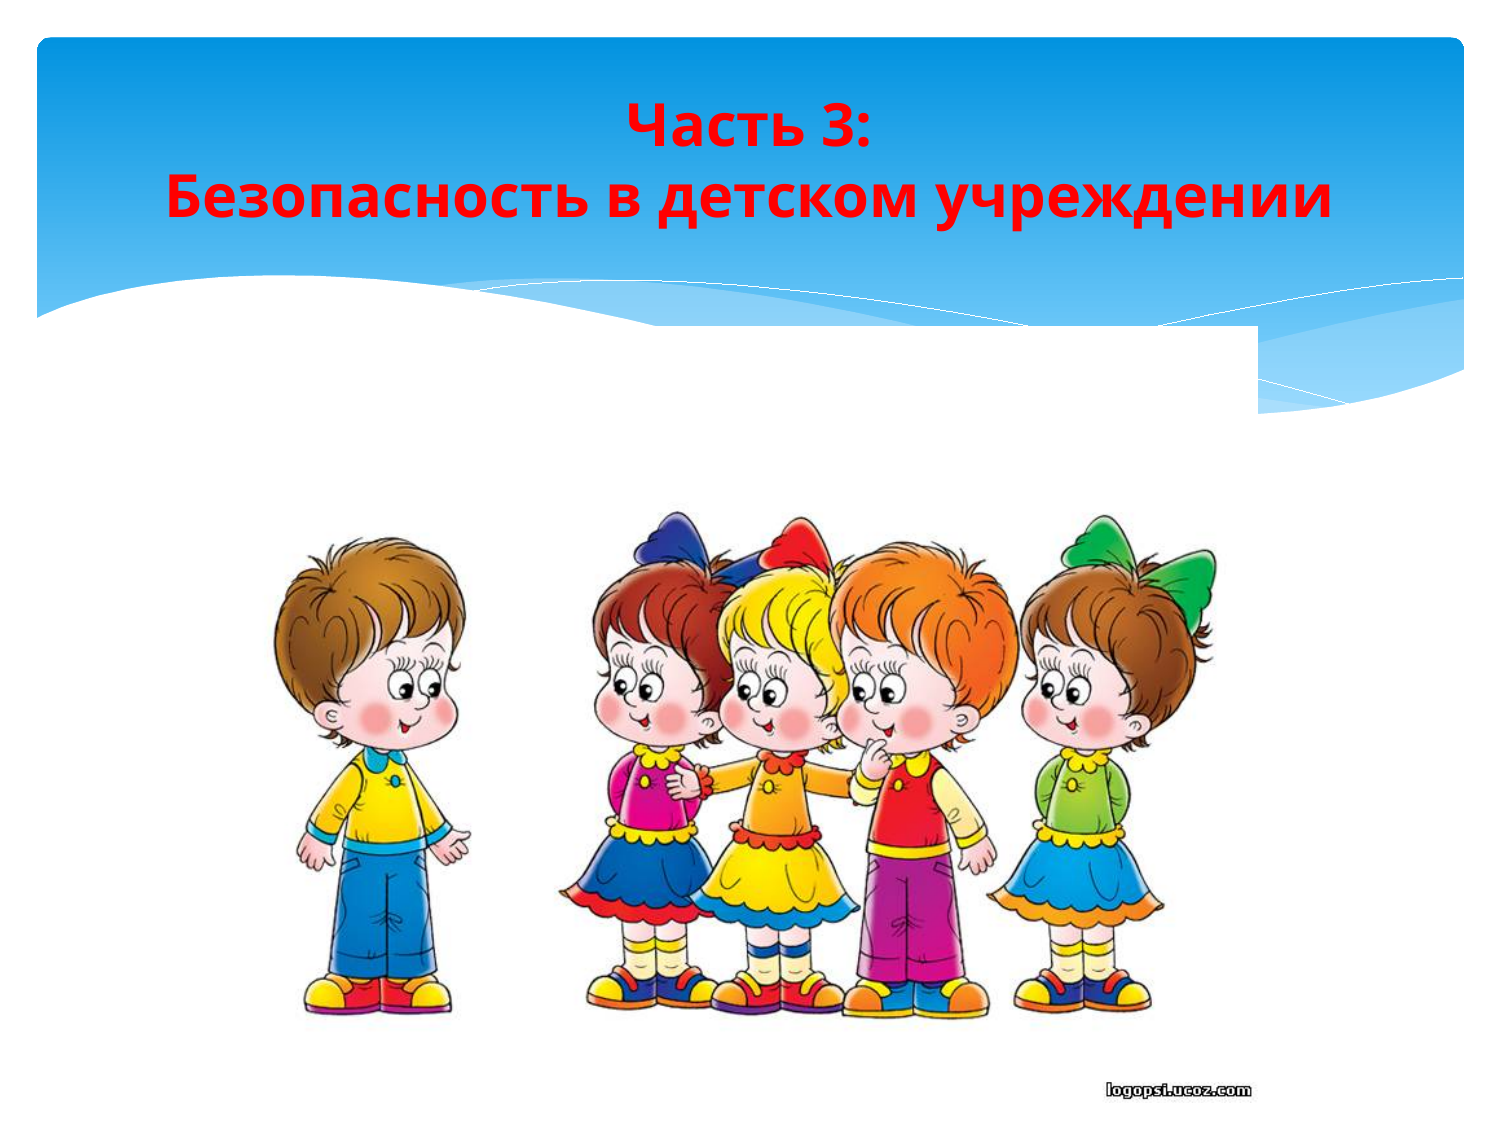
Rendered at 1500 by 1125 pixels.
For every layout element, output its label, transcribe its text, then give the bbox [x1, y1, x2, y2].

title Часть 3: Безопасность в детском учреждении [75, 55, 1425, 261]
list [222, 325, 1259, 1103]
